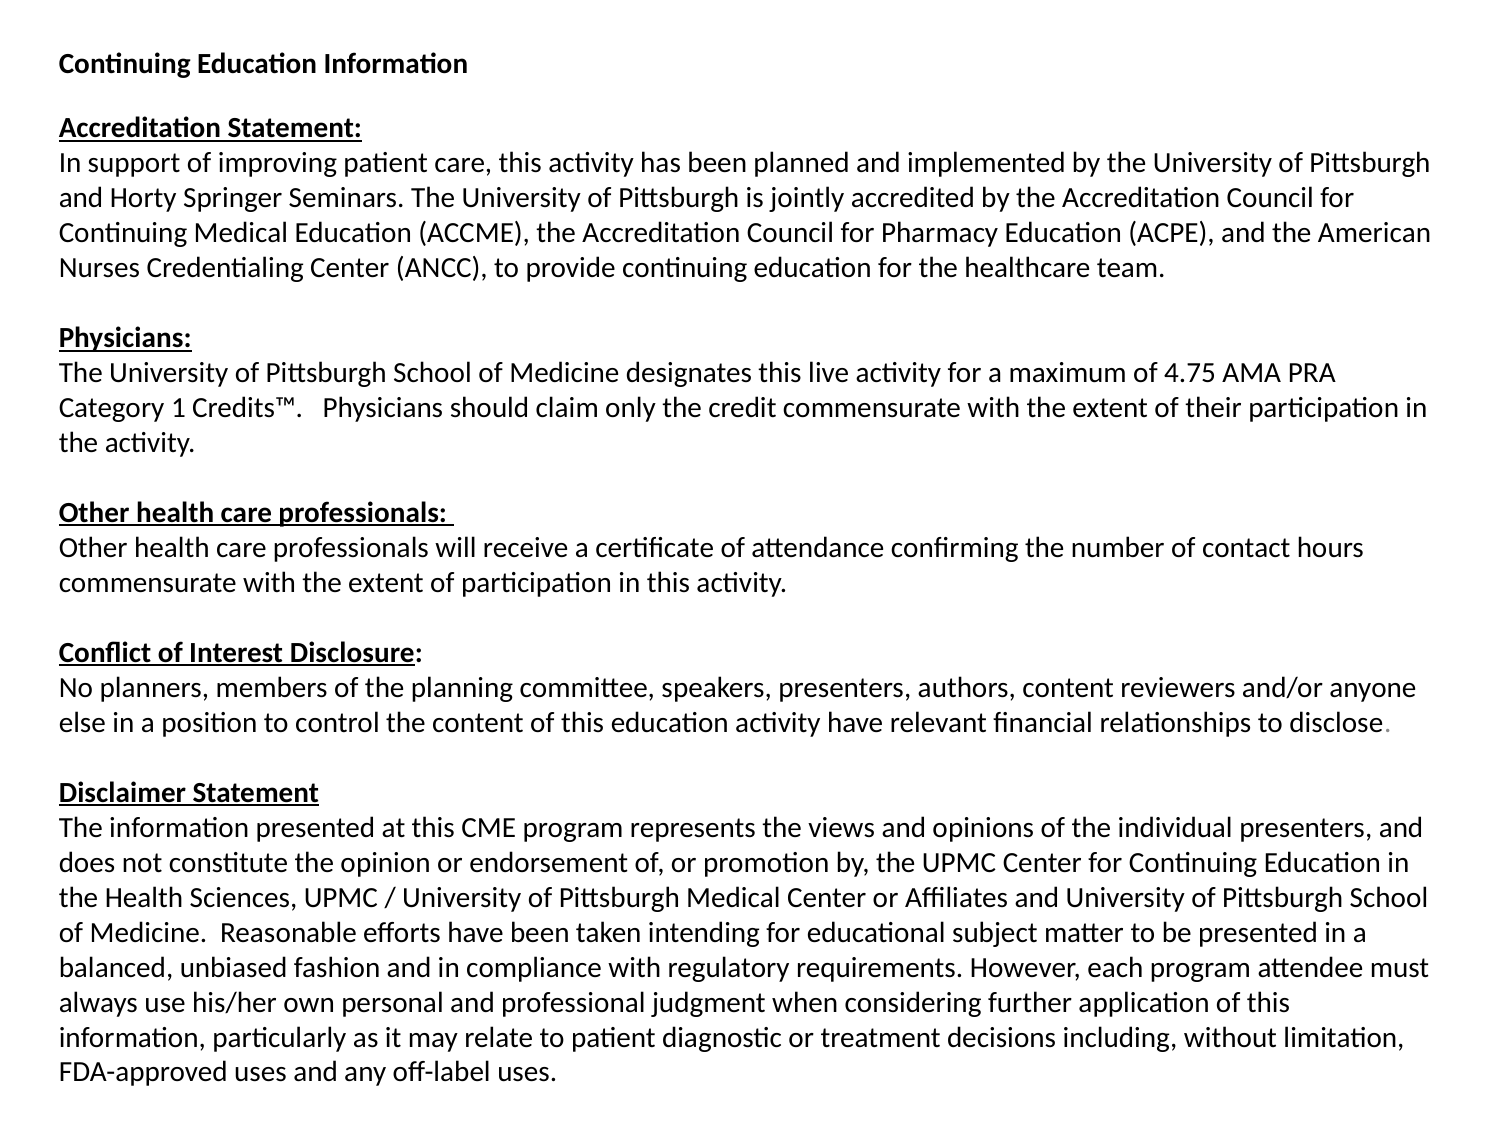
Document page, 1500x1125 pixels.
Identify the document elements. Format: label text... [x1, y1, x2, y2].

subtitle Continuing Education Information Accreditation Statement: In support of improving patient care, this activity has been planned and implemented by the University of Pittsburgh and Horty Springer Seminars. The University of Pittsburgh is jointly accredited by the Accreditation Council for Continuing Medical Education (ACCME), the Accreditation Council for Pharmacy Education (ACPE), and the American Nurses Credentialing Center (ANCC), to provide continuing education for the healthcare team. Physicians: The University of Pittsburgh School of Medicine designates this live activity for a maximum of 4.75 AMA PRA Category 1 Credits™. Physicians should claim only the credit commensurate with the extent of their participation in the activity. Other health care professionals: Other health care professionals will receive a certificate of attendance confirming the number of contact hours commensurate with the extent of participation in this activity. Conflict of Interest Disclosure: No planners, members of the planning committee, speakers, presenters, authors, content reviewers and/or anyone else in a position to control the content of this education activity have relevant financial relationships to disclose. Disclaimer Statement The information presented at this CME program represents the views and opinions of the individual presenters, and does not constitute the opinion or endorsement of, or promotion by, the UPMC Center for Continuing Education in the Health Sciences, UPMC / University of Pittsburgh Medical Center or Affiliates and University of Pittsburgh School of Medicine. Reasonable efforts have been taken intending for educational subject matter to be presented in a balanced, unbiased fashion and in compliance with regulatory requirements. However, each program attendee must always use his/her own personal and professional judgment when considering further application of this information, particularly as it may relate to patient diagnostic or treatment decisions including, without limitation, FDA-approved uses and any off-label uses. [43, 36, 1457, 1089]
